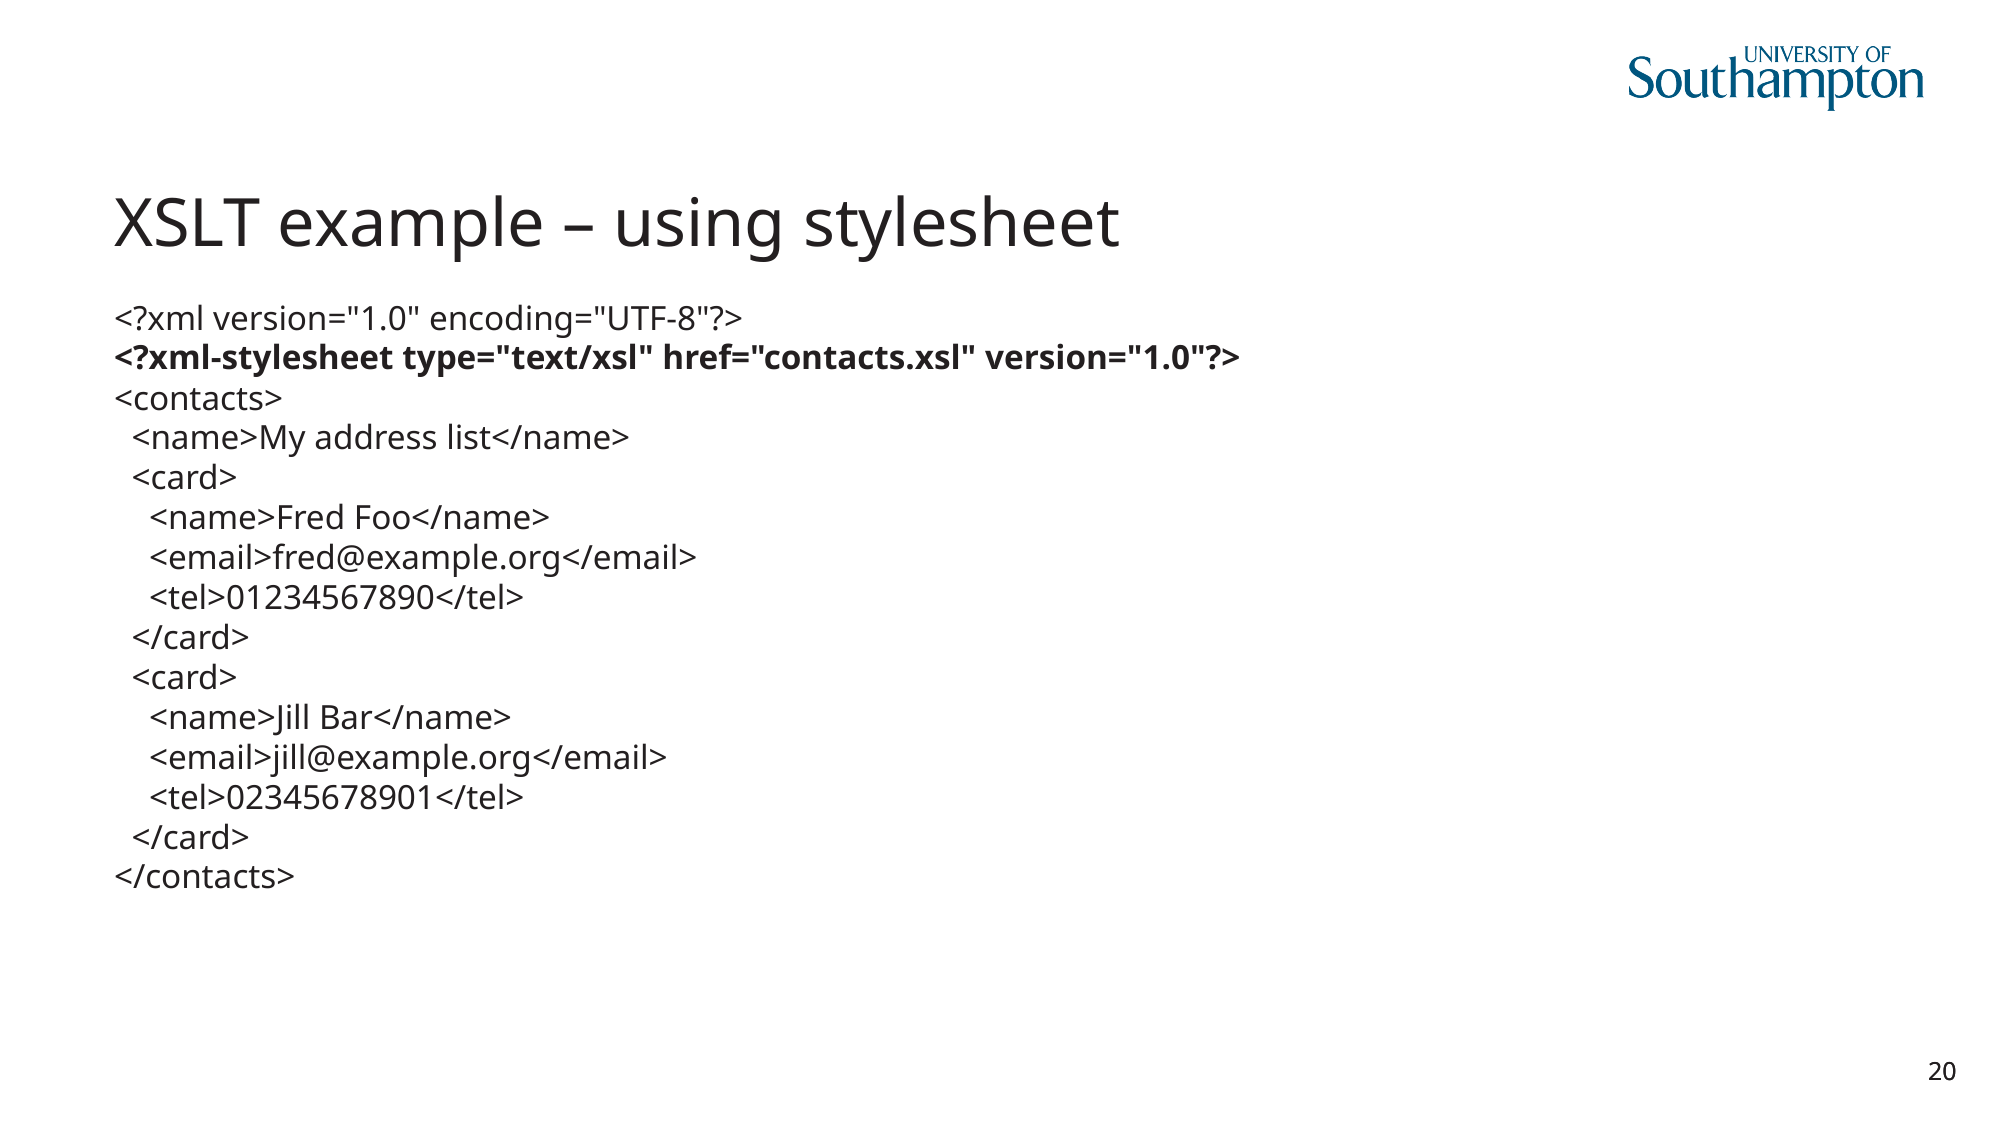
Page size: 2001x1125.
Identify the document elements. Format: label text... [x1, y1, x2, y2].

slide_number 20 [1897, 1046, 1969, 1094]
picture [1629, 71, 1648, 95]
picture [1629, 46, 1924, 111]
title XSLT example – using stylesheet [102, 113, 1898, 268]
picture [1869, 48, 1877, 60]
list <?xml version="1.0" encoding="UTF-8"?> <?xml-stylesheet type="text/xsl" href="contacts.xsl" version="1.0"?> <contacts> <name>My address list</name> <card> <name>Fred Foo</name> <email>fred@example.org</email> <tel>01234567890</tel> </card> <card> <name>Jill Bar</name> <email>jill@example.org</email> <tel>02345678901</tel> </card> </contacts> [102, 290, 1898, 1024]
